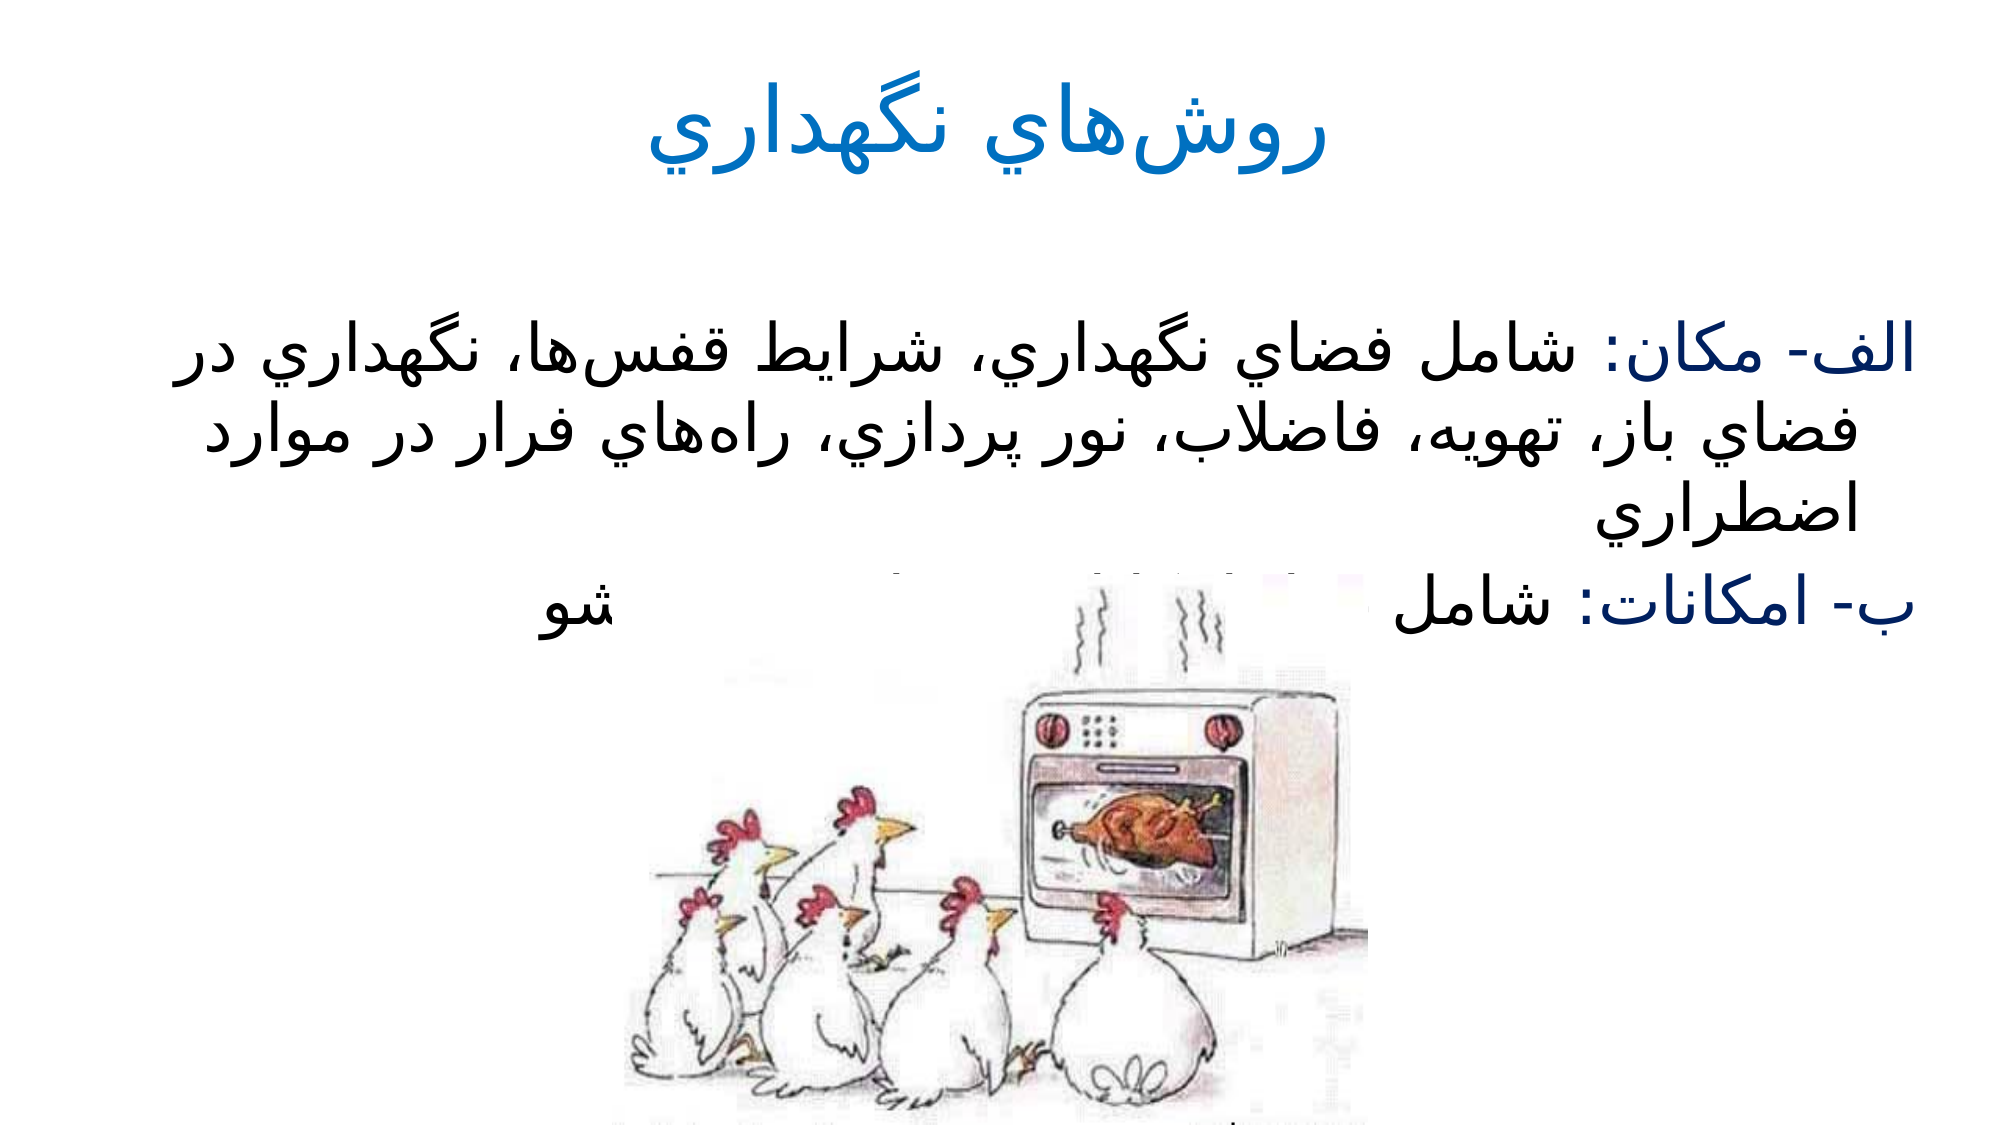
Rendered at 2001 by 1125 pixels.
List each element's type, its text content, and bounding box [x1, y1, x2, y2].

list الف- مكان: شامل فضاي نگهداري، شرايط قفس‌ها، نگهداري در فضاي باز، تهويه، فاضلاب، نور پردازي، راه‌هاي فرار در موارد اضطراري ب- امكانات: شامل غذا،‌ امكانات درماني، شستشو [41, 203, 1934, 600]
picture [612, 574, 1368, 1125]
title روش‌هاي نگهداري [96, 0, 1880, 203]
